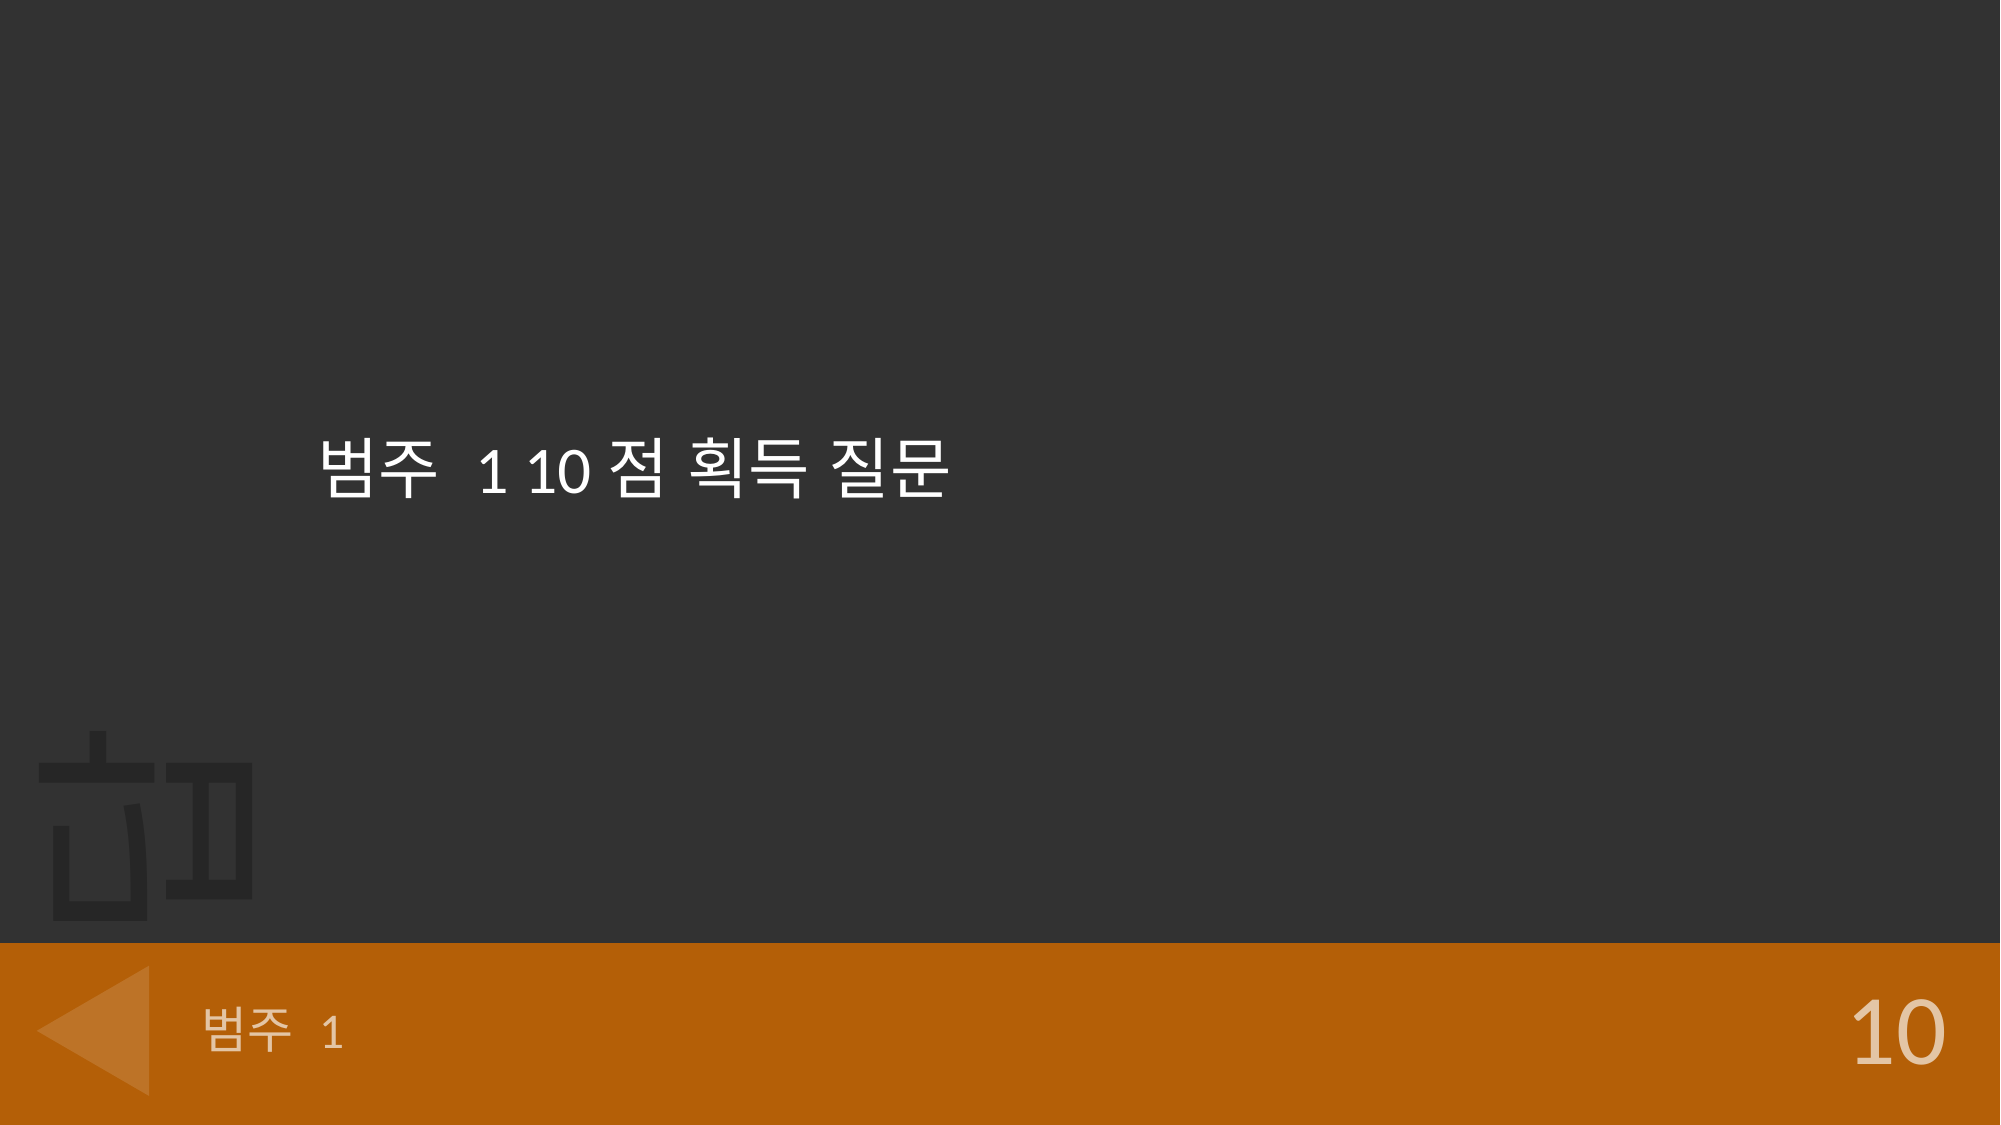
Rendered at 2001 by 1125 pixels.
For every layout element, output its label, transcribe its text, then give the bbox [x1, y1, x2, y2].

title 범주 1 [185, 967, 1494, 1097]
list 범주 1 10점 획득 질문 [302, 307, 1760, 636]
list 10 [1494, 967, 1963, 1097]
